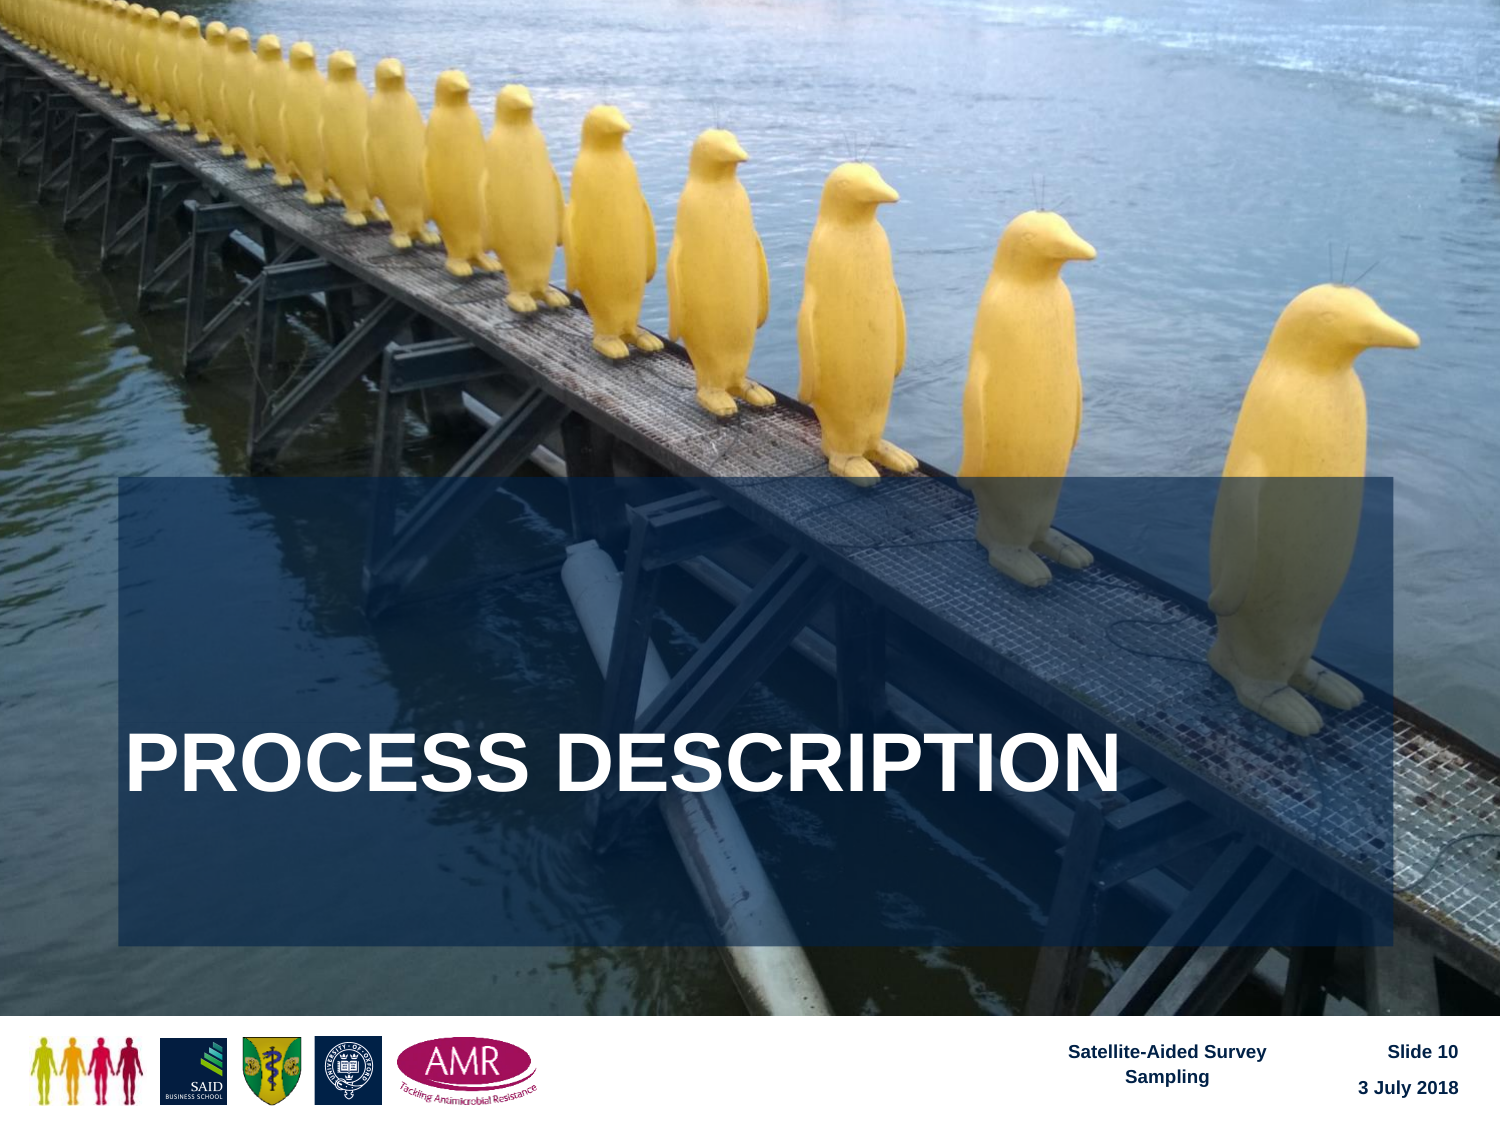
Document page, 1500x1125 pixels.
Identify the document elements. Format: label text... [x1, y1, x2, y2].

picture [242, 1037, 302, 1106]
footer Satellite-Aided Survey Sampling [1037, 1037, 1298, 1106]
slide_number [1322, 1073, 1459, 1107]
picture [314, 1036, 382, 1105]
picture [0, 0, 1500, 1016]
picture [397, 1037, 537, 1105]
picture [29, 1036, 147, 1106]
slide_number Slide 10 [1322, 1036, 1459, 1065]
